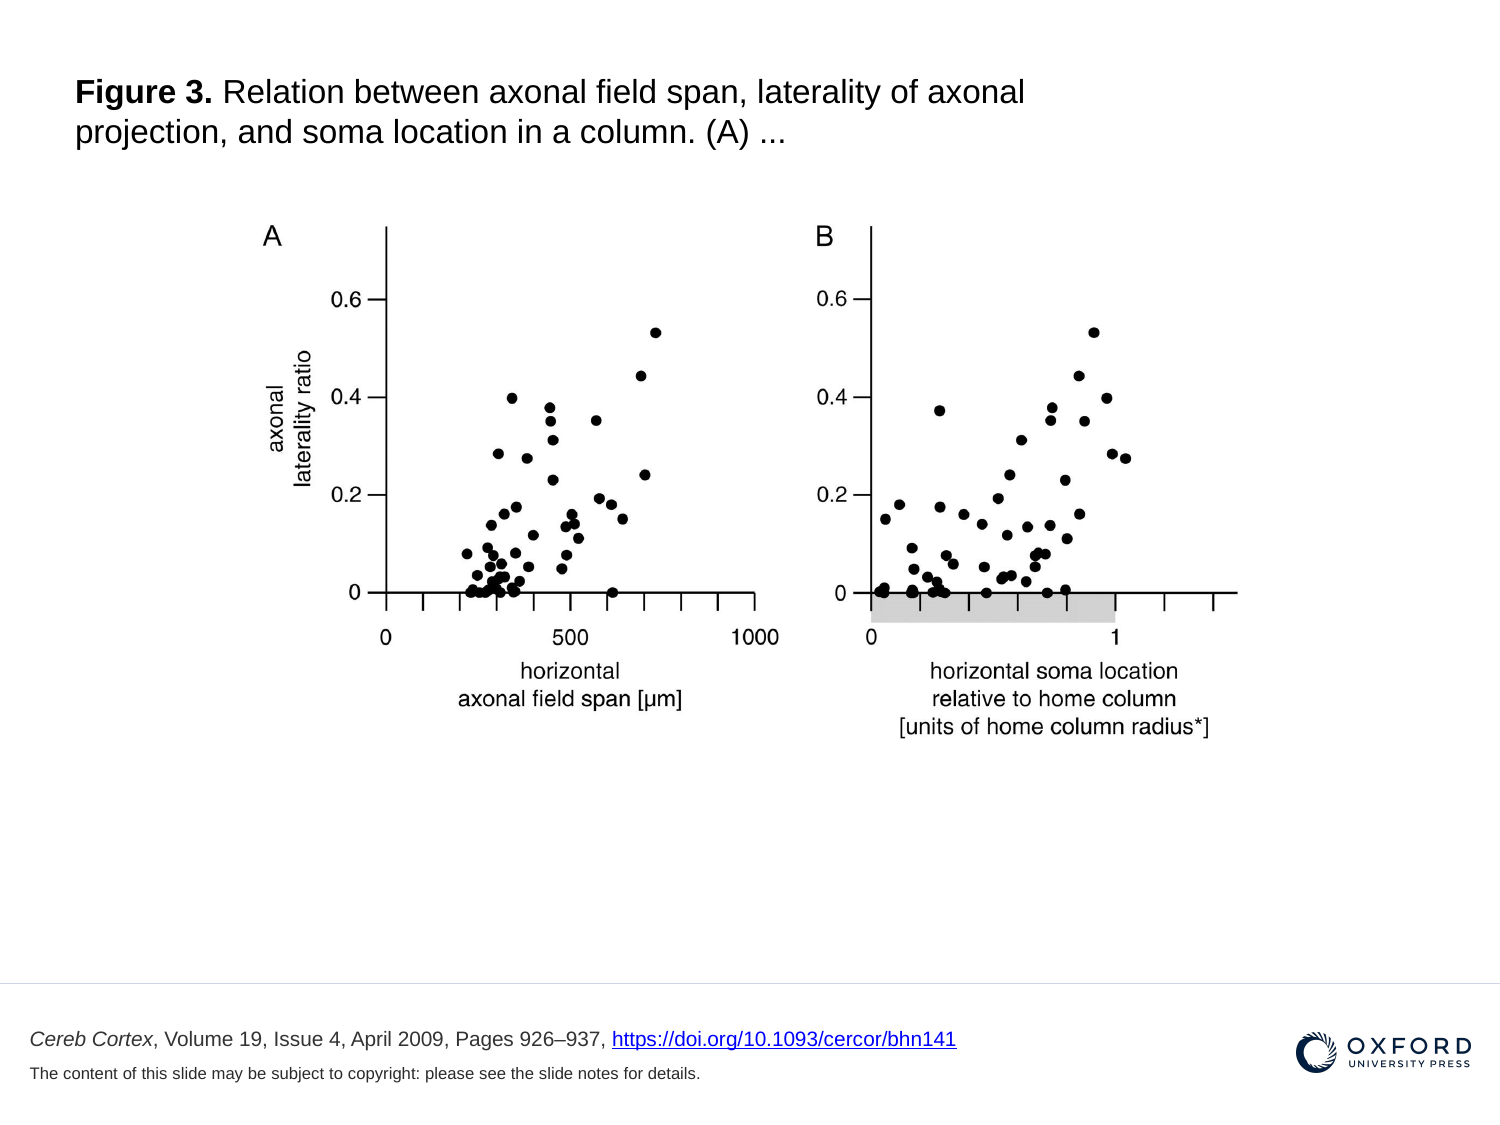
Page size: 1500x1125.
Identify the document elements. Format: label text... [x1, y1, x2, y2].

title Figure 3. Relation between axonal field span, laterality of axonal projection, and soma location in a column. (A) ... [75, 69, 1078, 171]
picture [1296, 1032, 1471, 1073]
footer Cereb Cortex, Volume 19, Issue 4, April 2009, Pages 926–937, https://doi.org/10.1093/cercor/bhn141 The content of this slide may be subject to copyright: please see the slide notes for details. [0, 983, 1260, 1125]
picture [262, 224, 1238, 739]
